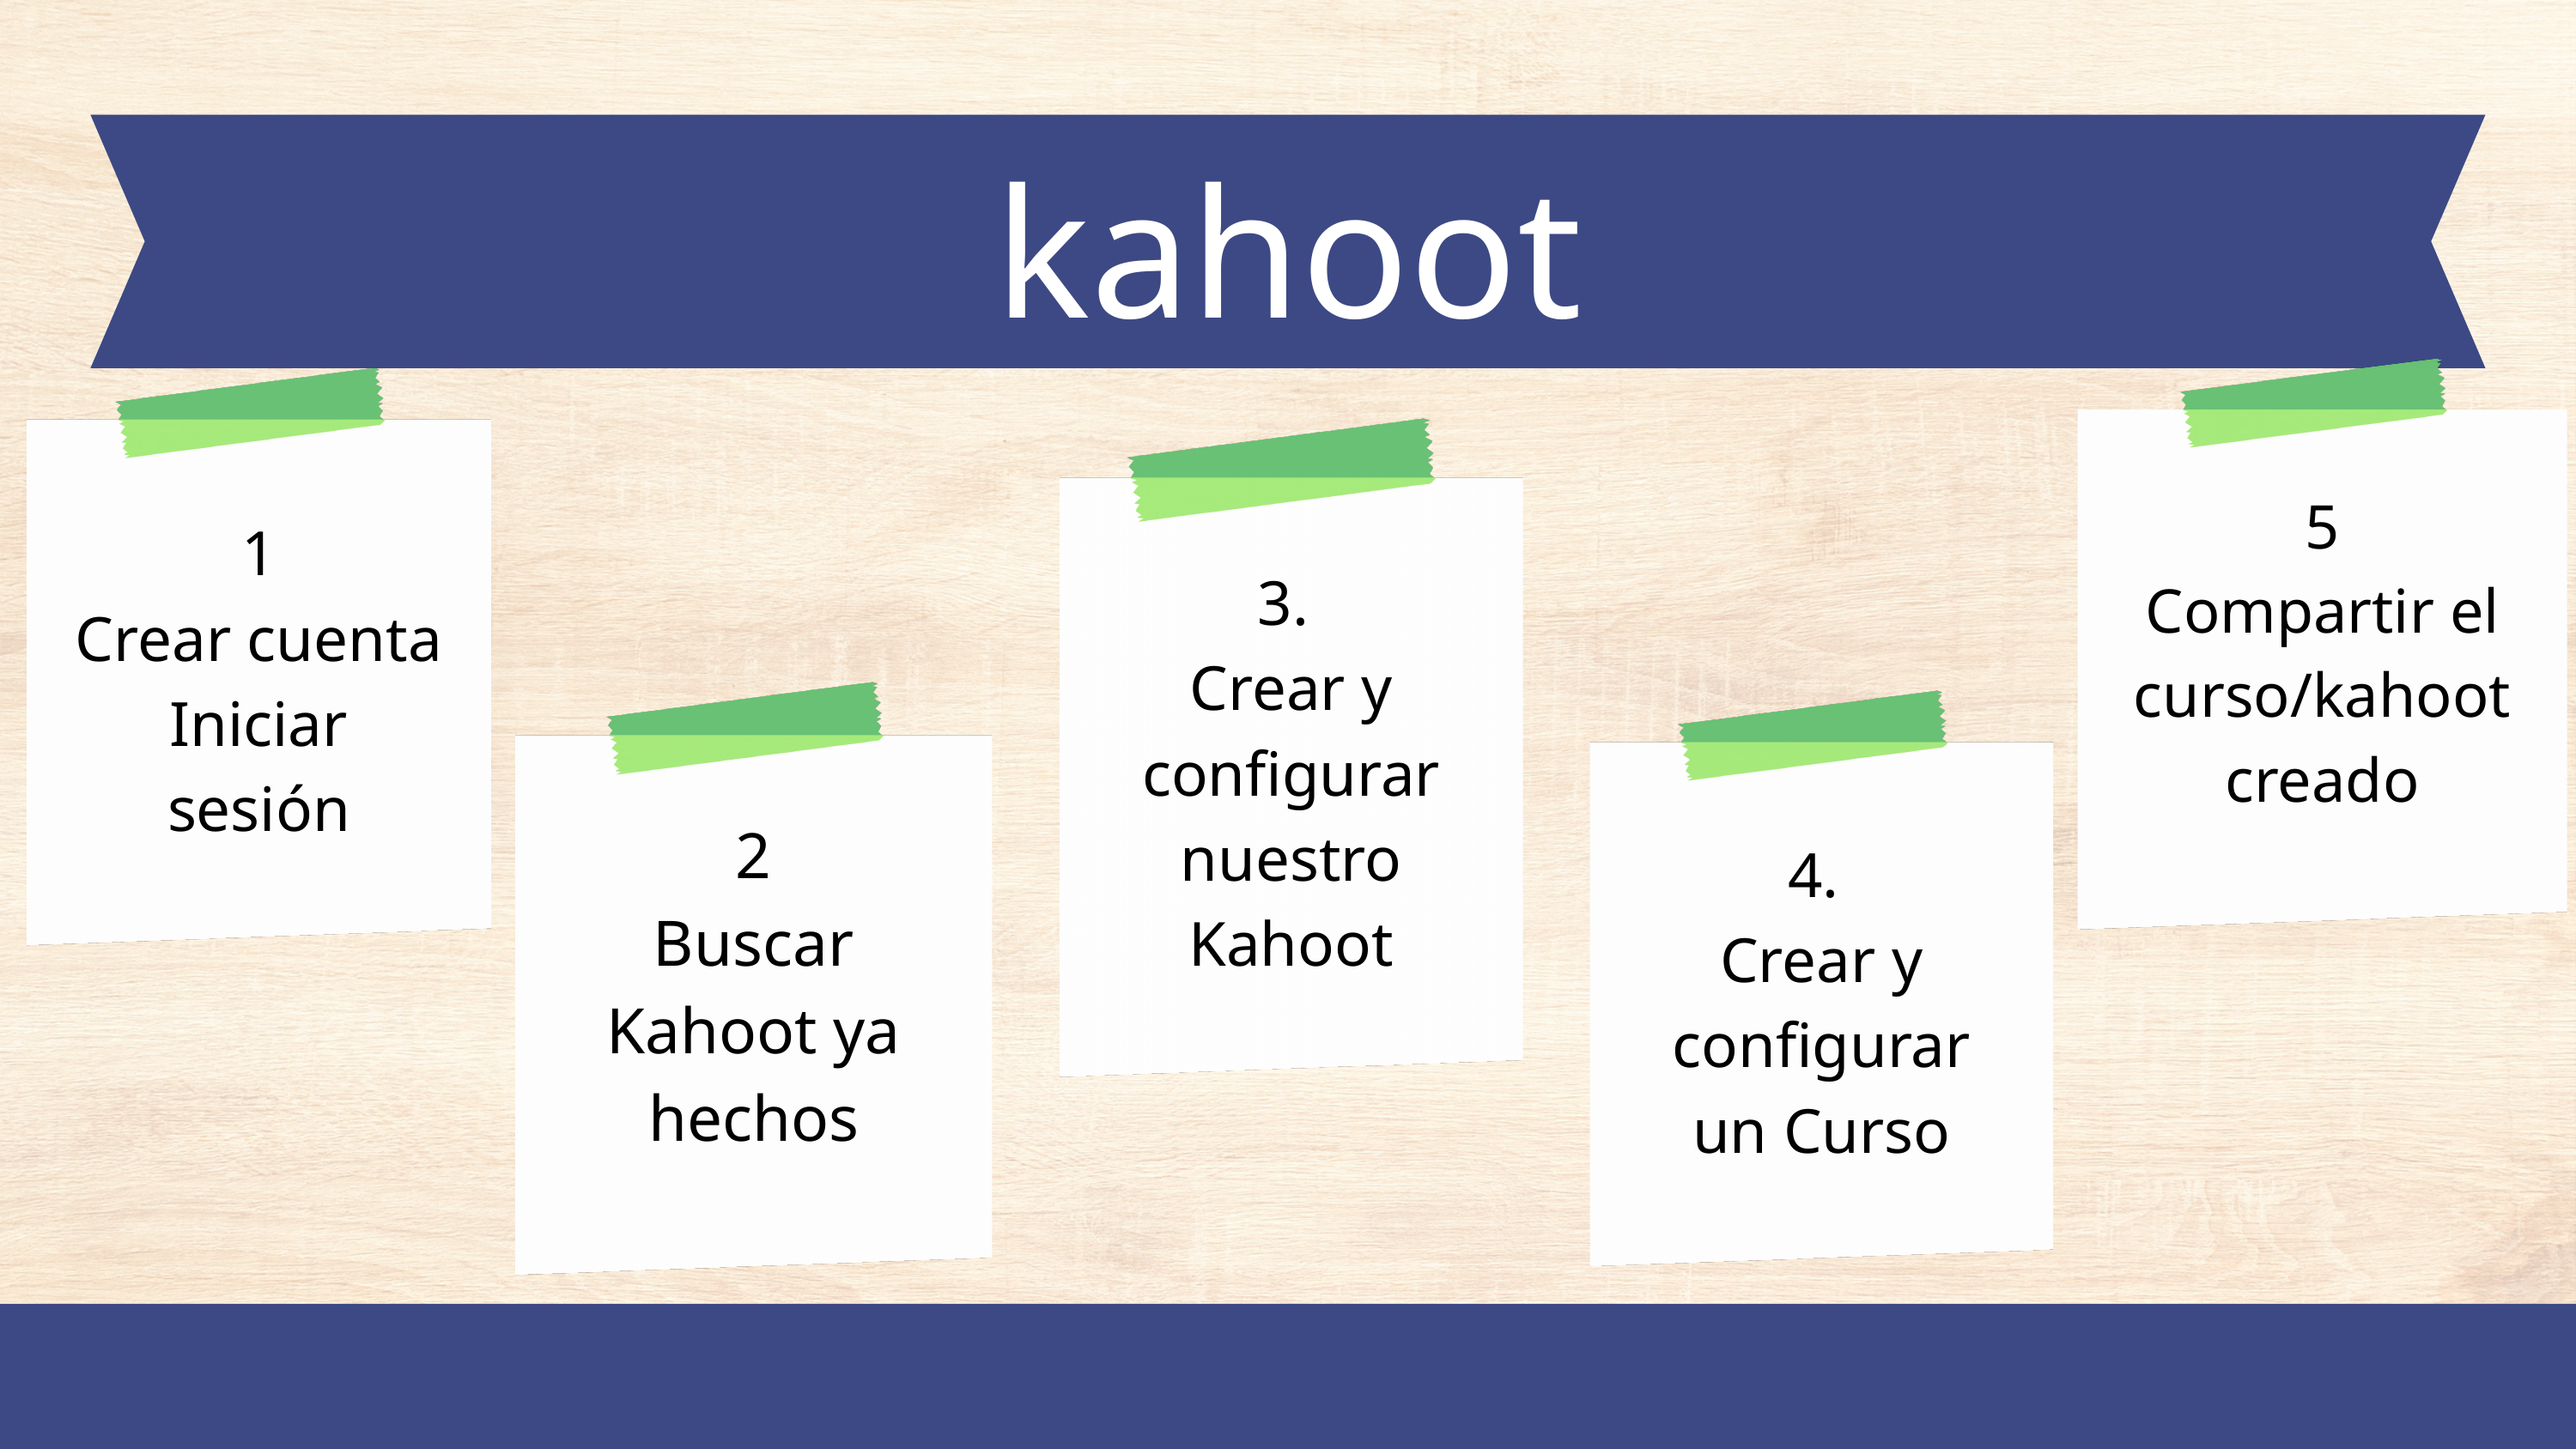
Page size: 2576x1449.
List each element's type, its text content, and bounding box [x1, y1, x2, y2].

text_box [0, 1303, 2576, 1449]
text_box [514, 682, 993, 1276]
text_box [1589, 690, 2054, 1268]
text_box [26, 367, 492, 947]
text_box kahoot [145, 103, 2432, 112]
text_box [1059, 418, 1523, 1081]
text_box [2077, 358, 2567, 931]
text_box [90, 114, 2486, 369]
text_box [0, 0, 2576, 1300]
